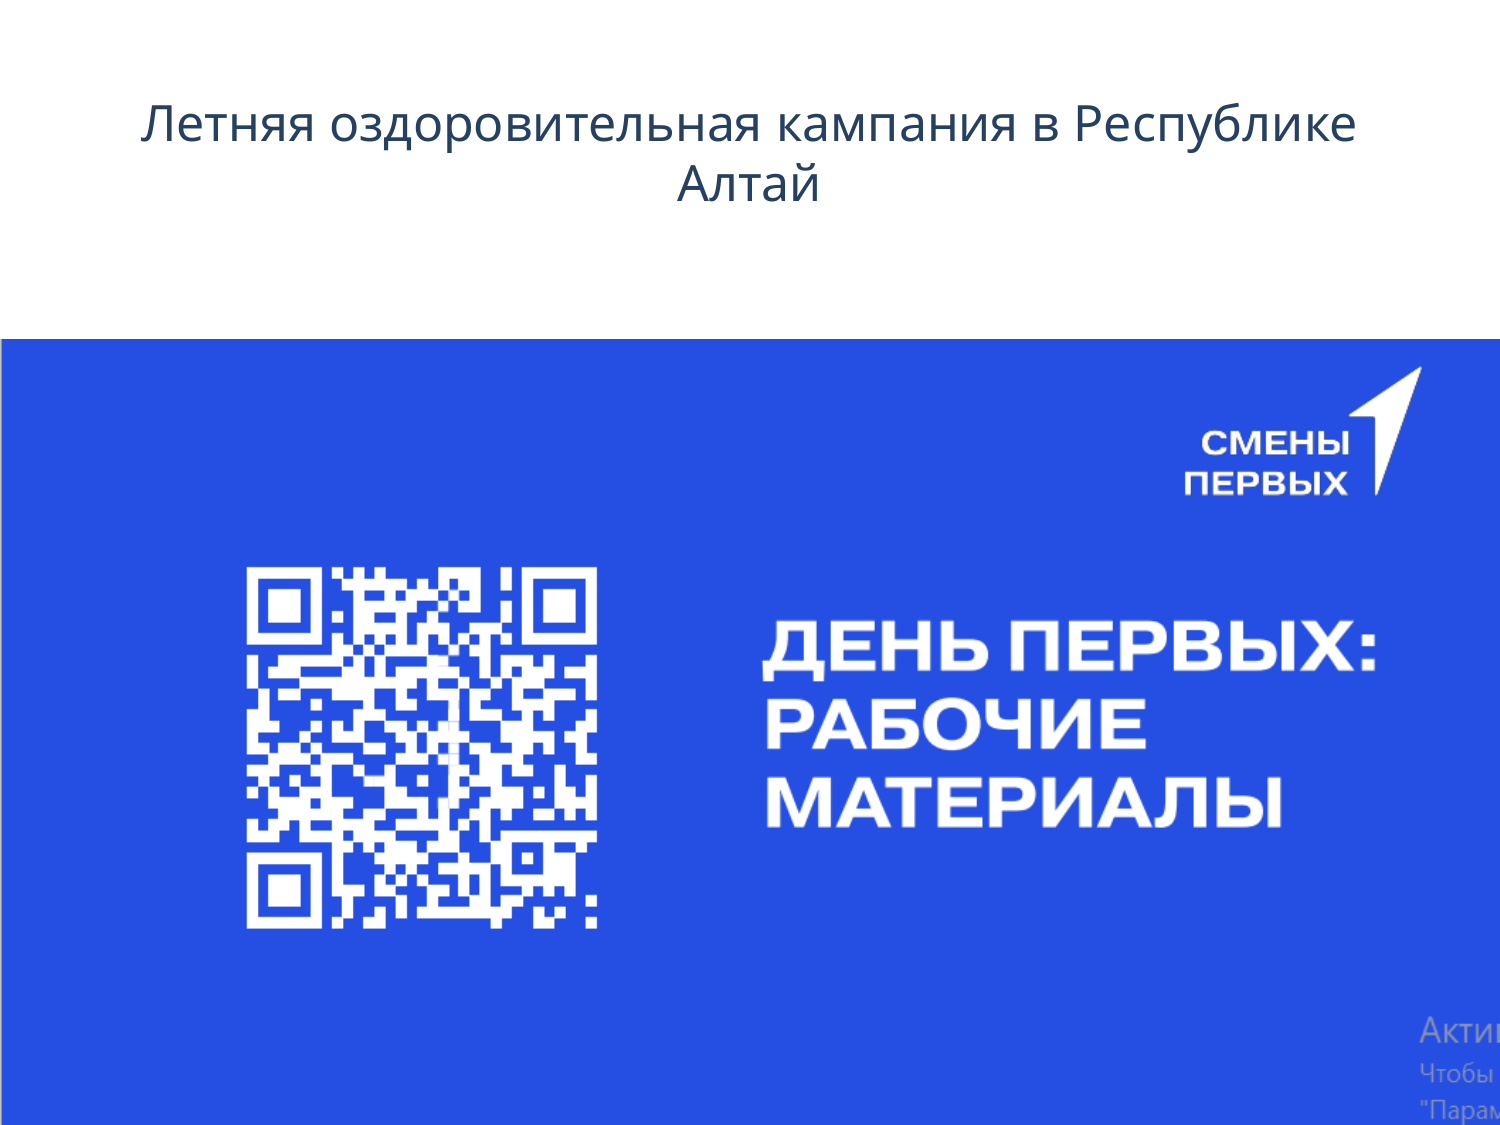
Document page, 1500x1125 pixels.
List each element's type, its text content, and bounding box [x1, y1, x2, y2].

text_box Летняя оздоровительная кампания в Республике Алтай [112, 30, 1388, 273]
picture [0, 339, 1500, 1125]
